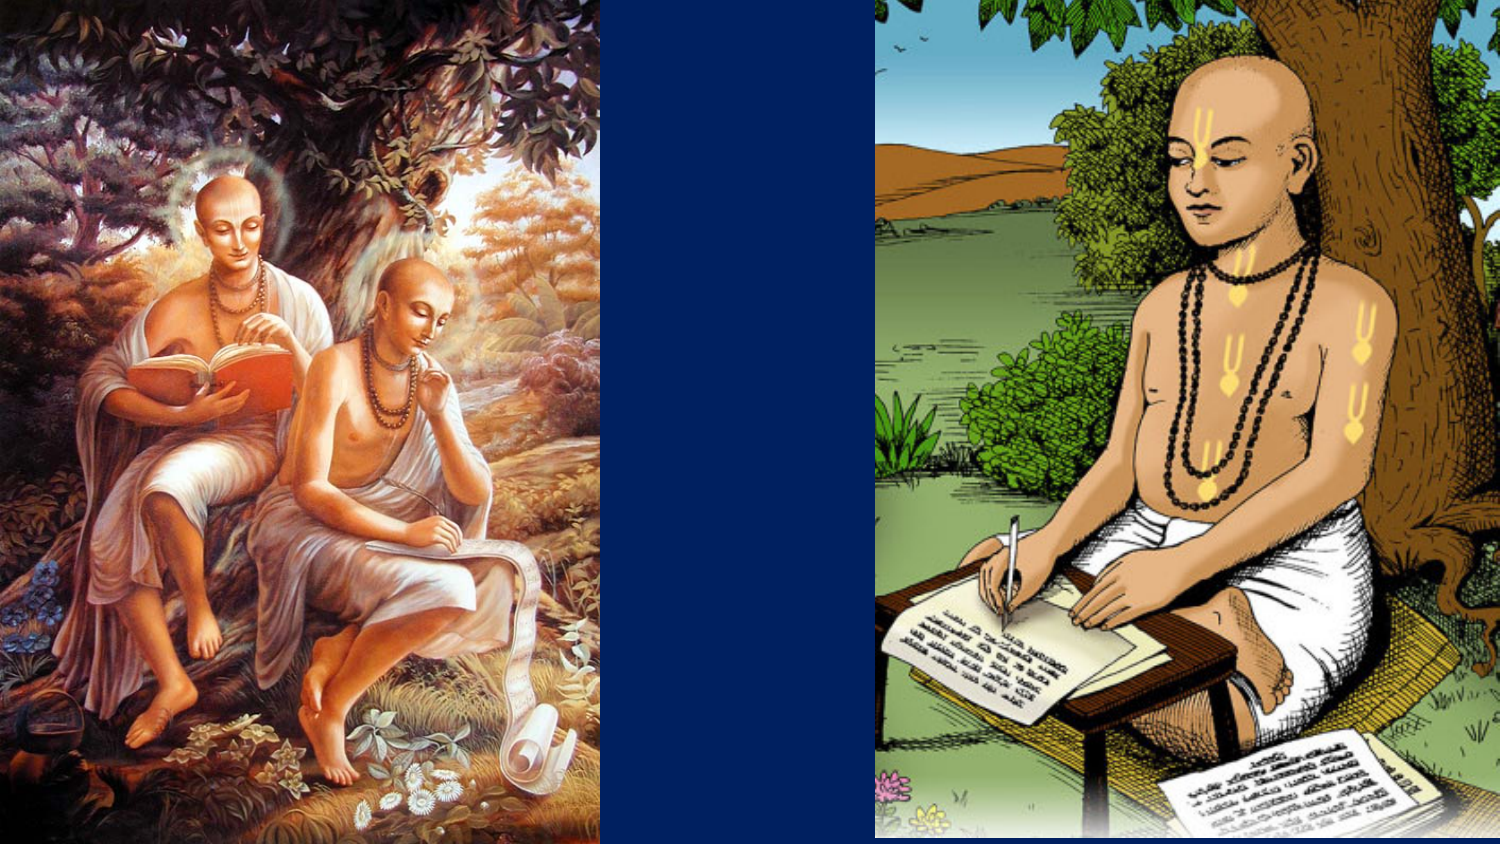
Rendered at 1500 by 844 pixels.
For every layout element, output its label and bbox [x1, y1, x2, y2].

picture [0, 0, 601, 844]
picture [874, 0, 1500, 839]
